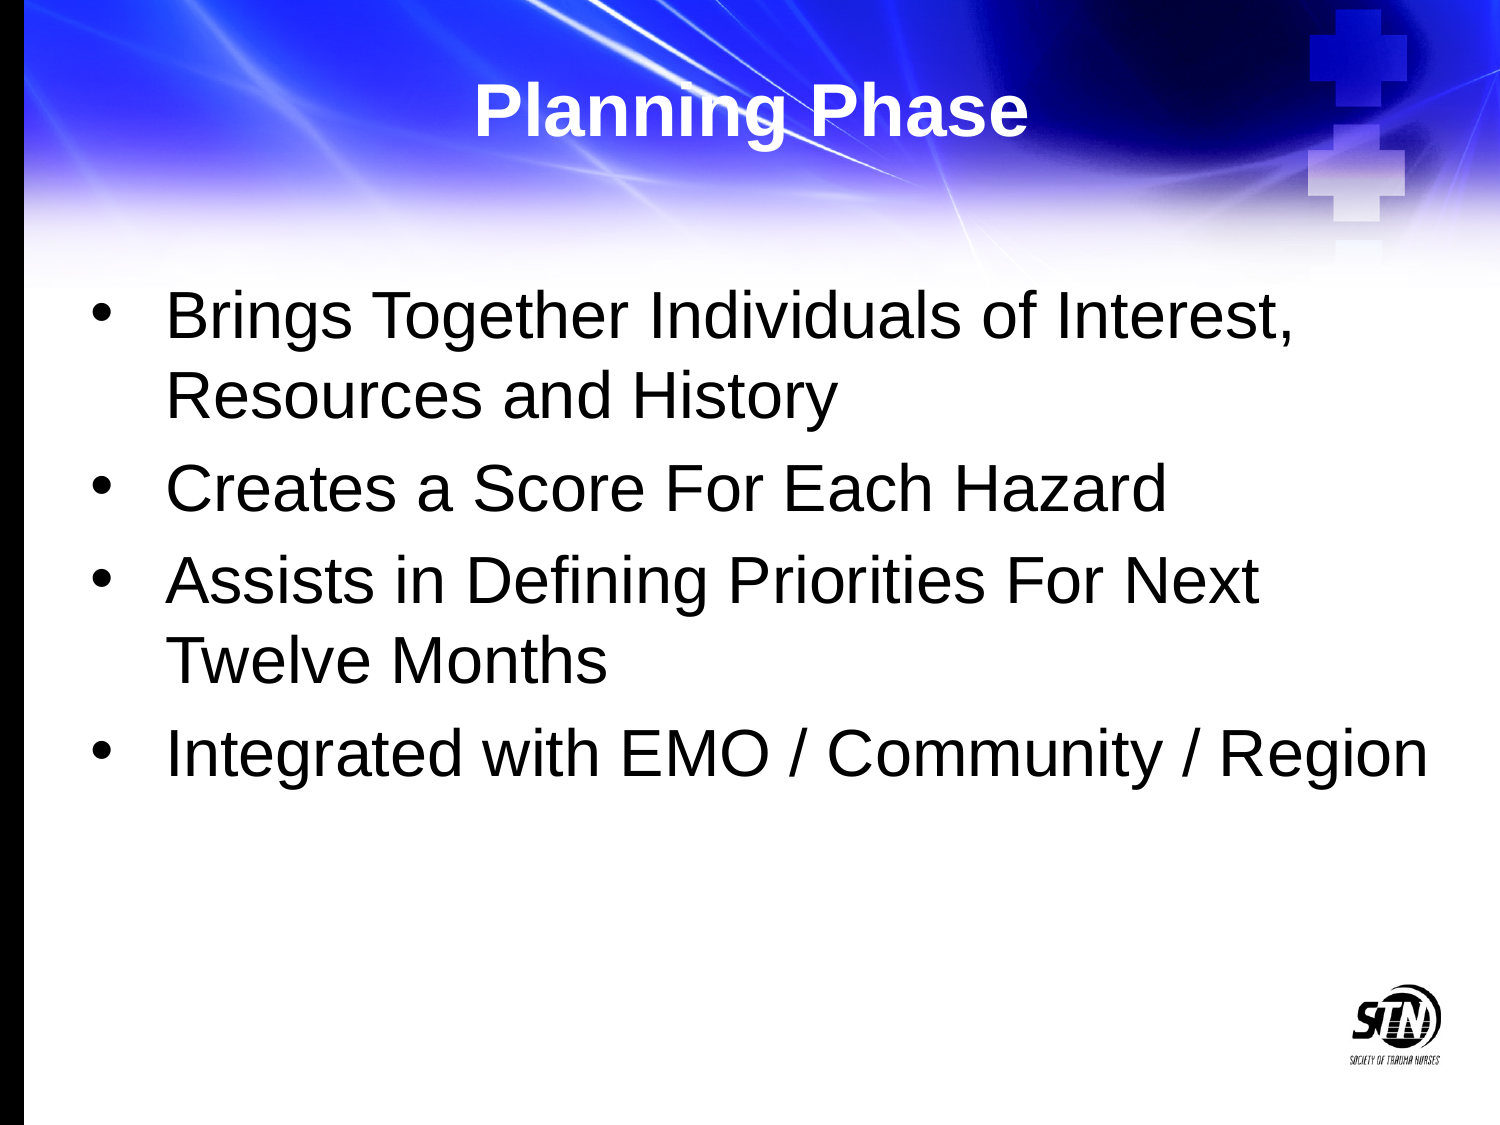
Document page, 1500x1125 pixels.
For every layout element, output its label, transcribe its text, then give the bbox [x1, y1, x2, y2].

picture [0, 0, 1500, 1125]
title Planning Phase [24, 12, 1500, 200]
list Brings Together Individuals of Interest, Resources and History Creates a Score For Each Hazard Assists in Defining Priorities For Next Twelve Months Integrated with EMO / Community / Region [75, 264, 1475, 1060]
